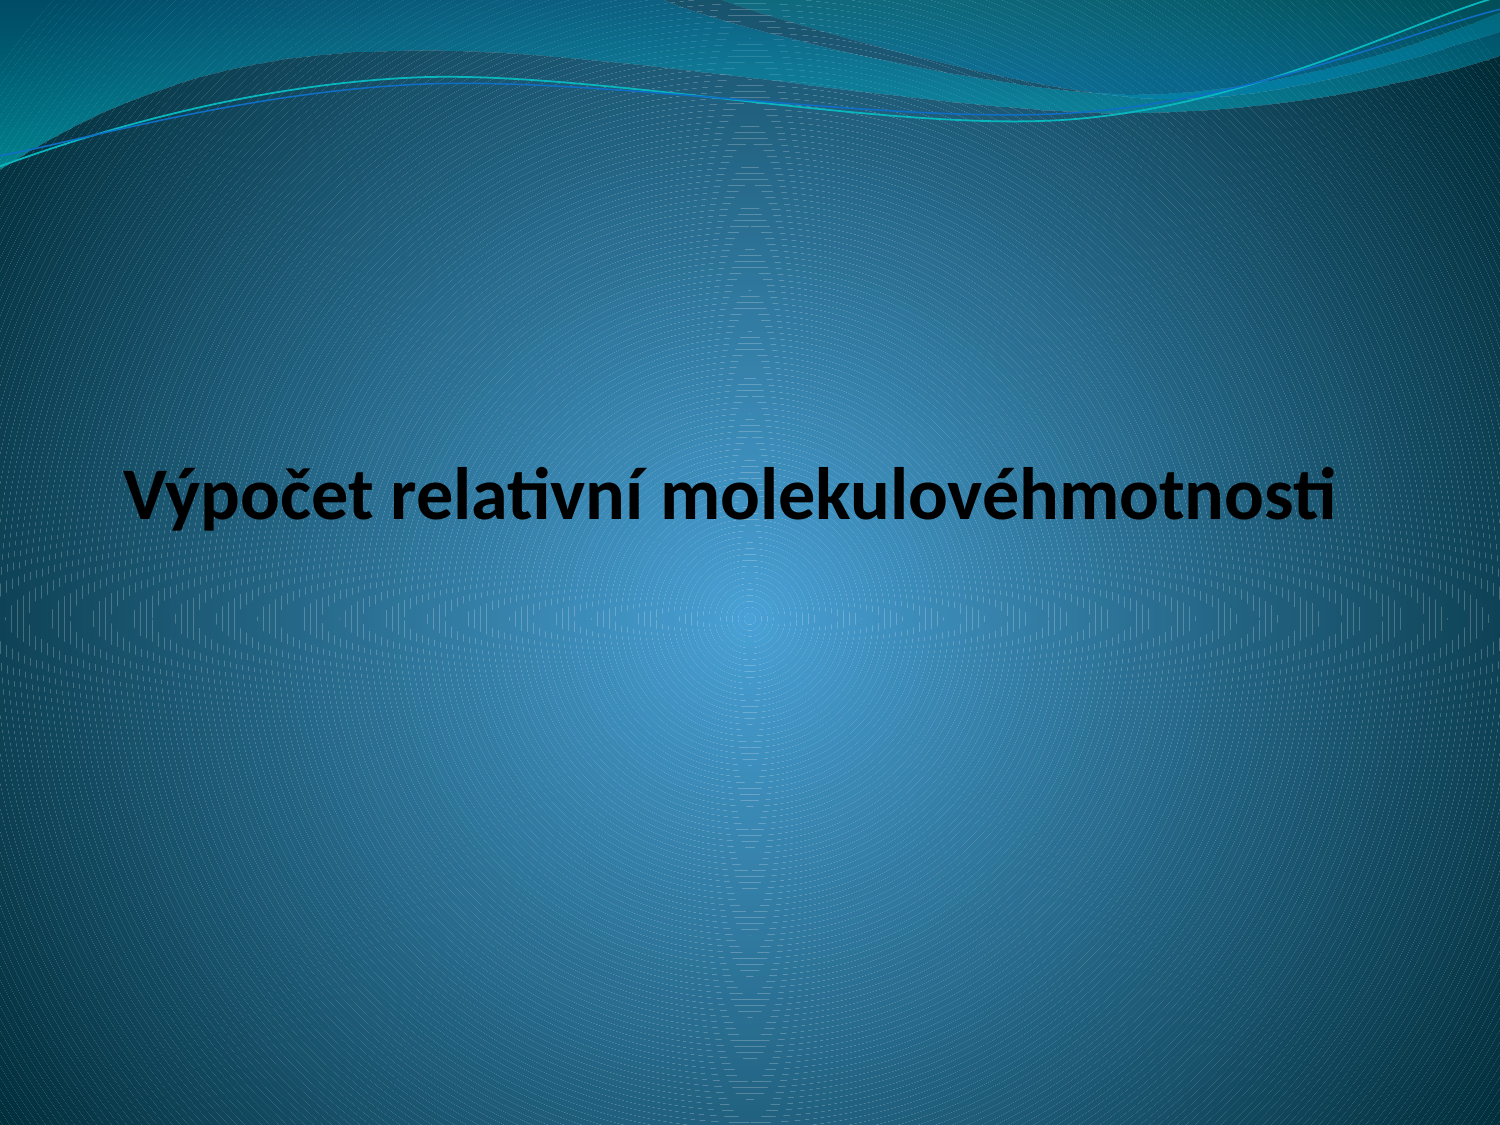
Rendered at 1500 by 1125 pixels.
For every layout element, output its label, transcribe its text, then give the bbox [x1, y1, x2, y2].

title Výpočet relativní molekulovéhmotnosti [93, 292, 1369, 535]
